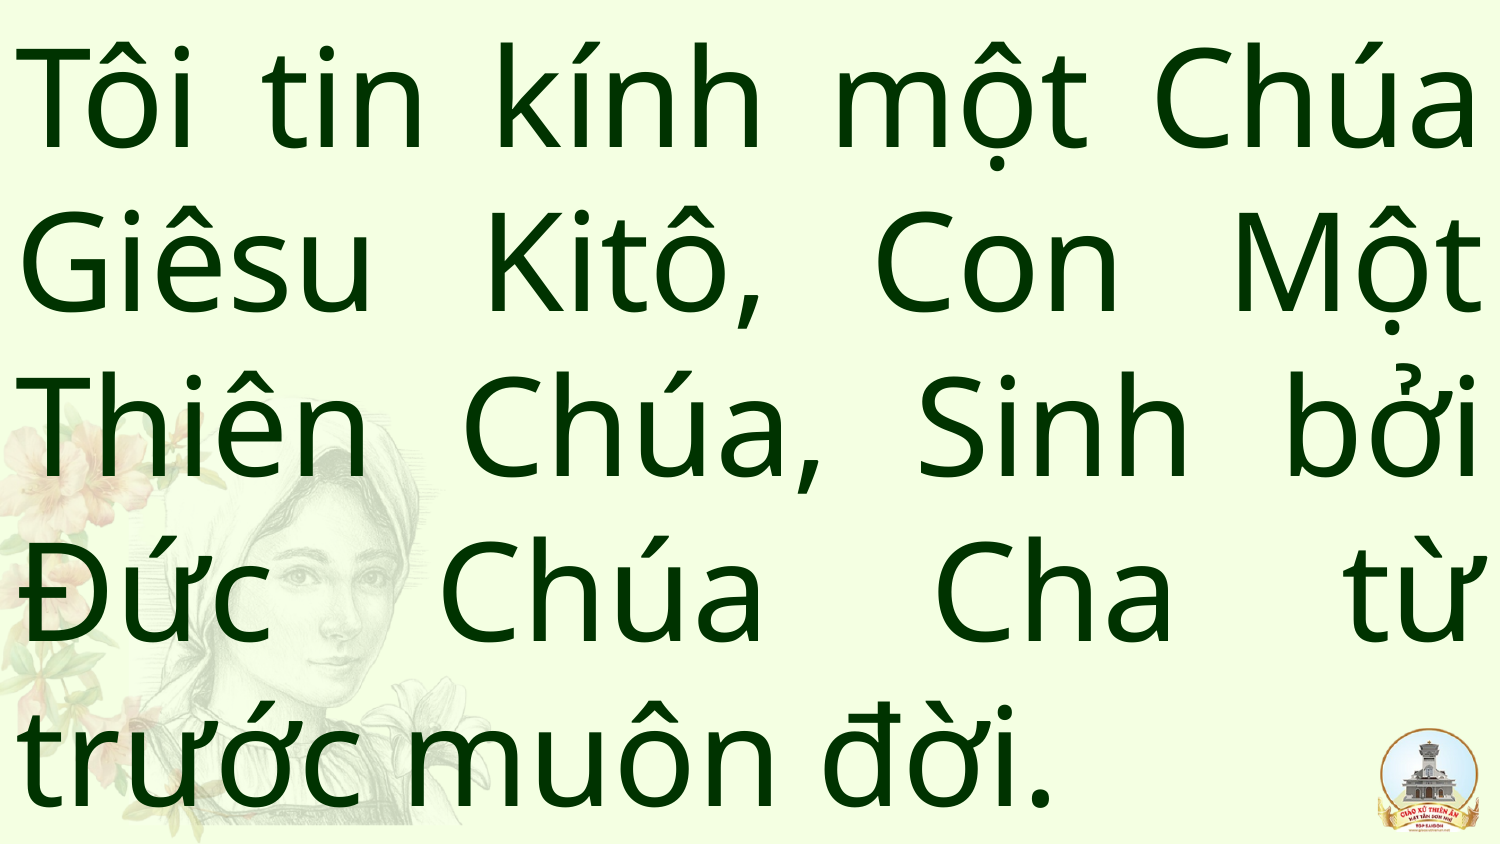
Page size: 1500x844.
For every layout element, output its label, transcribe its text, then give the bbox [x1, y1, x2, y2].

title Tôi tin kính một Chúa Giêsu Kitô, Con Một Thiên Chúa, Sinh bởi Đức Chúa Cha từ trước muôn đời. [0, 0, 1500, 844]
